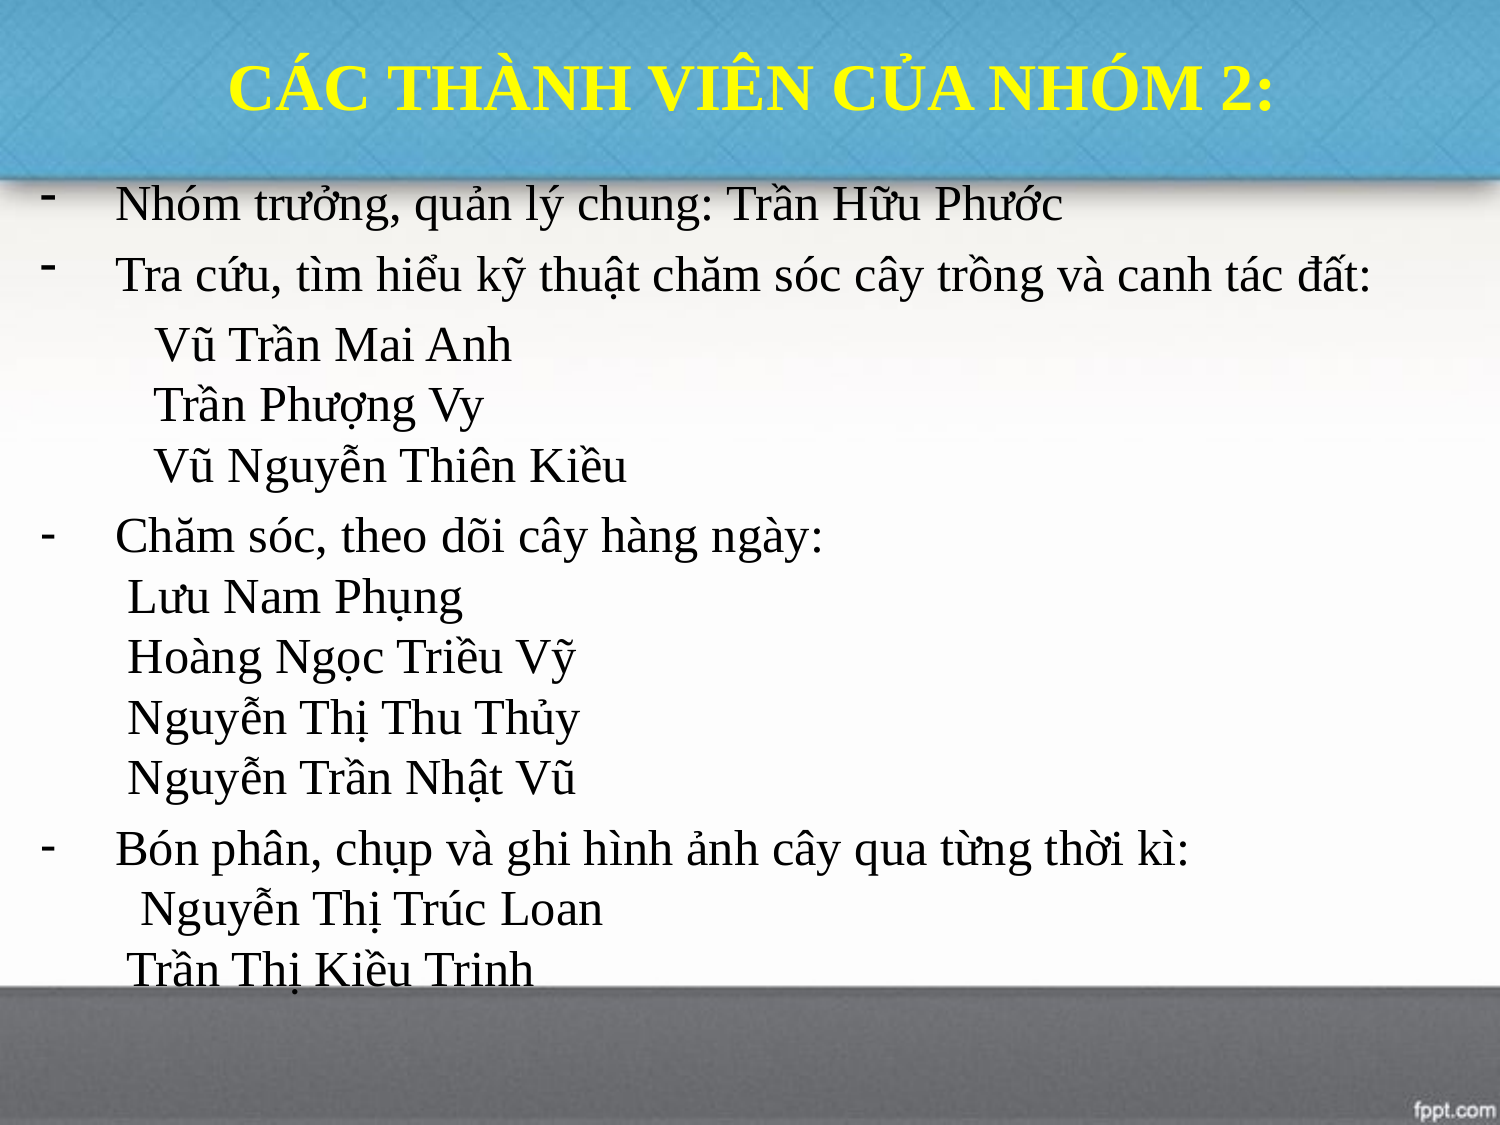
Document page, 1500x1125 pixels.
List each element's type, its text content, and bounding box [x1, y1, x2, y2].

picture [0, 0, 1500, 1125]
subtitle Nhóm trưởng, quản lý chung: Trần Hữu Phước Tra cứu, tìm hiểu kỹ thuật chăm sóc cây trồng và canh tác đất: Vũ Trần Mai Anh Trần Phượng Vy Vũ Nguyễn Thiên Kiều Chăm sóc, theo dõi cây hàng ngày: Lưu Nam Phụng Hoàng Ngọc Triều Vỹ Nguyễn Thị Thu Thủy Nguyễn Trần Nhật Vũ Bón phân, chụp và ghi hình ảnh cây qua từng thời kì: Nguyễn Thị Trúc Loan Trần Thị Kiều Trinh [24, 162, 1475, 1013]
text_box CÁC THÀNH VIÊN CỦA NHÓM 2: [212, 36, 1363, 131]
